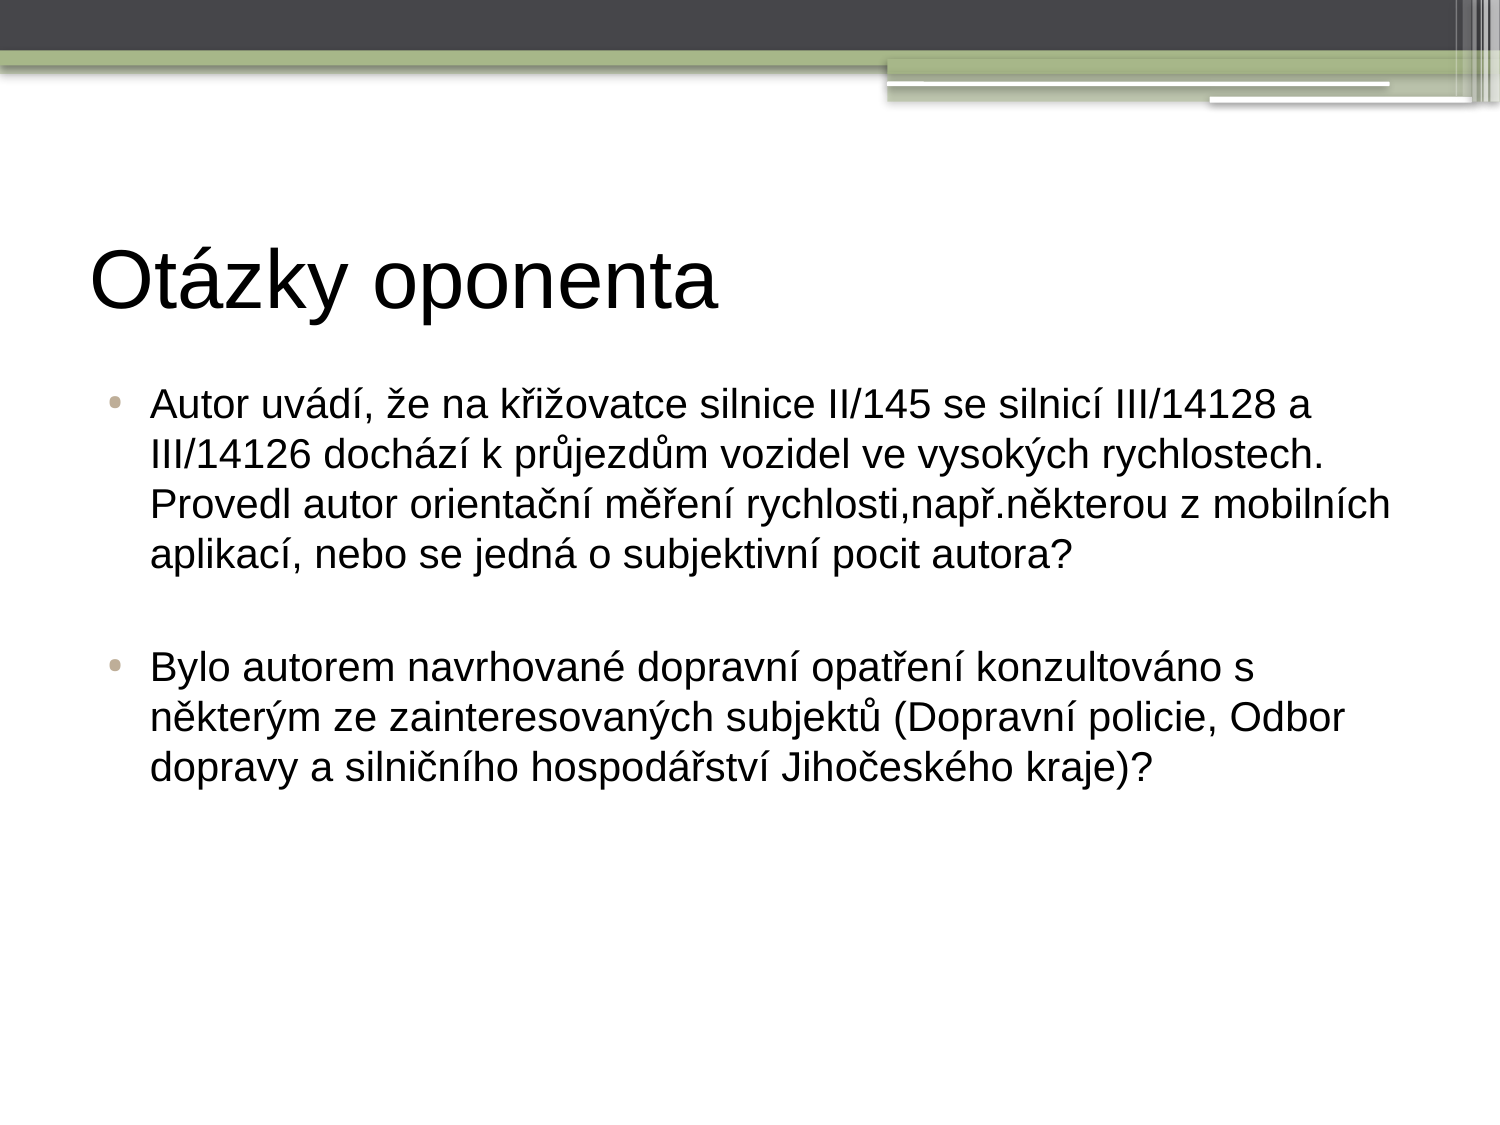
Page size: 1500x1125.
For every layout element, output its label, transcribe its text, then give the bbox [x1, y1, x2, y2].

title Otázky oponenta [75, 187, 1425, 363]
list Autor uvádí, že na křižovatce silnice II/145 se silnicí III/14128 a III/14126 dochází k průjezdům vozidel ve vysokých rychlostech. Provedl autor orientační měření rychlosti,např.některou z mobilních aplikací, nebo se jedná o subjektivní pocit autora? Bylo autorem navrhované dopravní opatření konzultováno s některým ze zainteresovaných subjektů (Dopravní policie, Odbor dopravy a silničního hospodářství Jihočeského kraje)? [75, 368, 1425, 1079]
